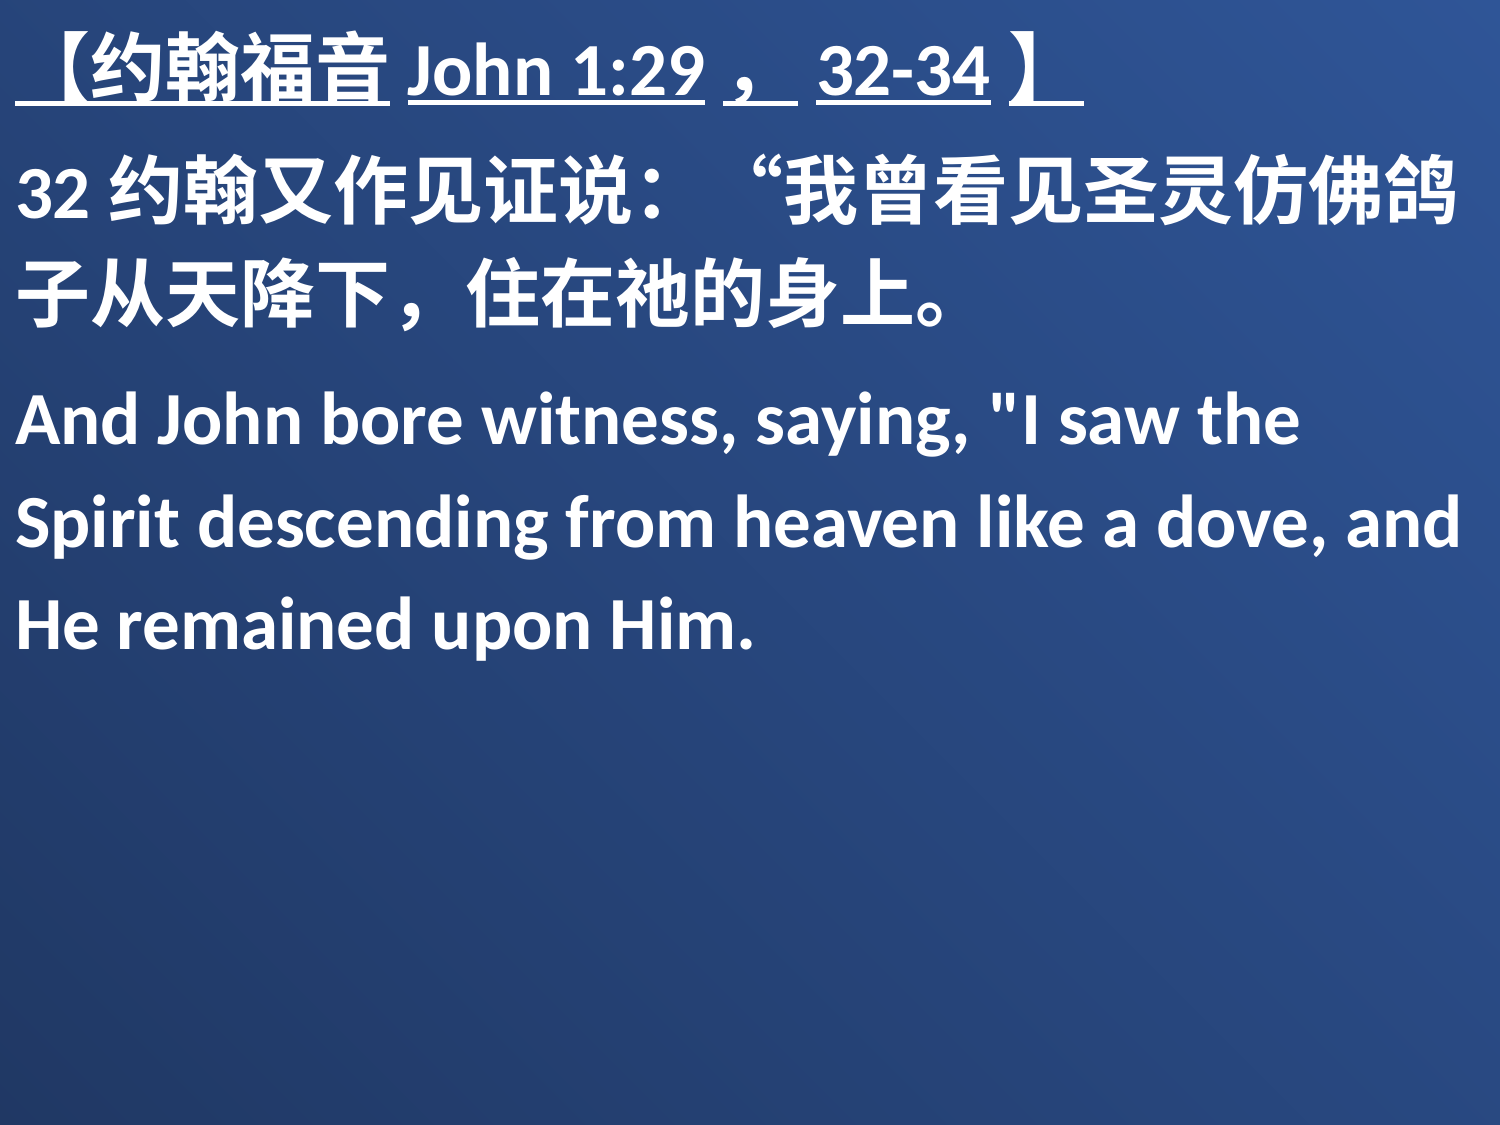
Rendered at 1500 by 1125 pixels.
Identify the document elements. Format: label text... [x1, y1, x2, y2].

subtitle 【约翰福音John 1:29，32-34】 32约翰又作见证说：“我曾看见圣灵仿佛鸽子从天降下，住在祂的身上。 And John bore witness, saying, "I saw the Spirit descending from heaven like a dove, and He remained upon Him. [0, 0, 1500, 1125]
